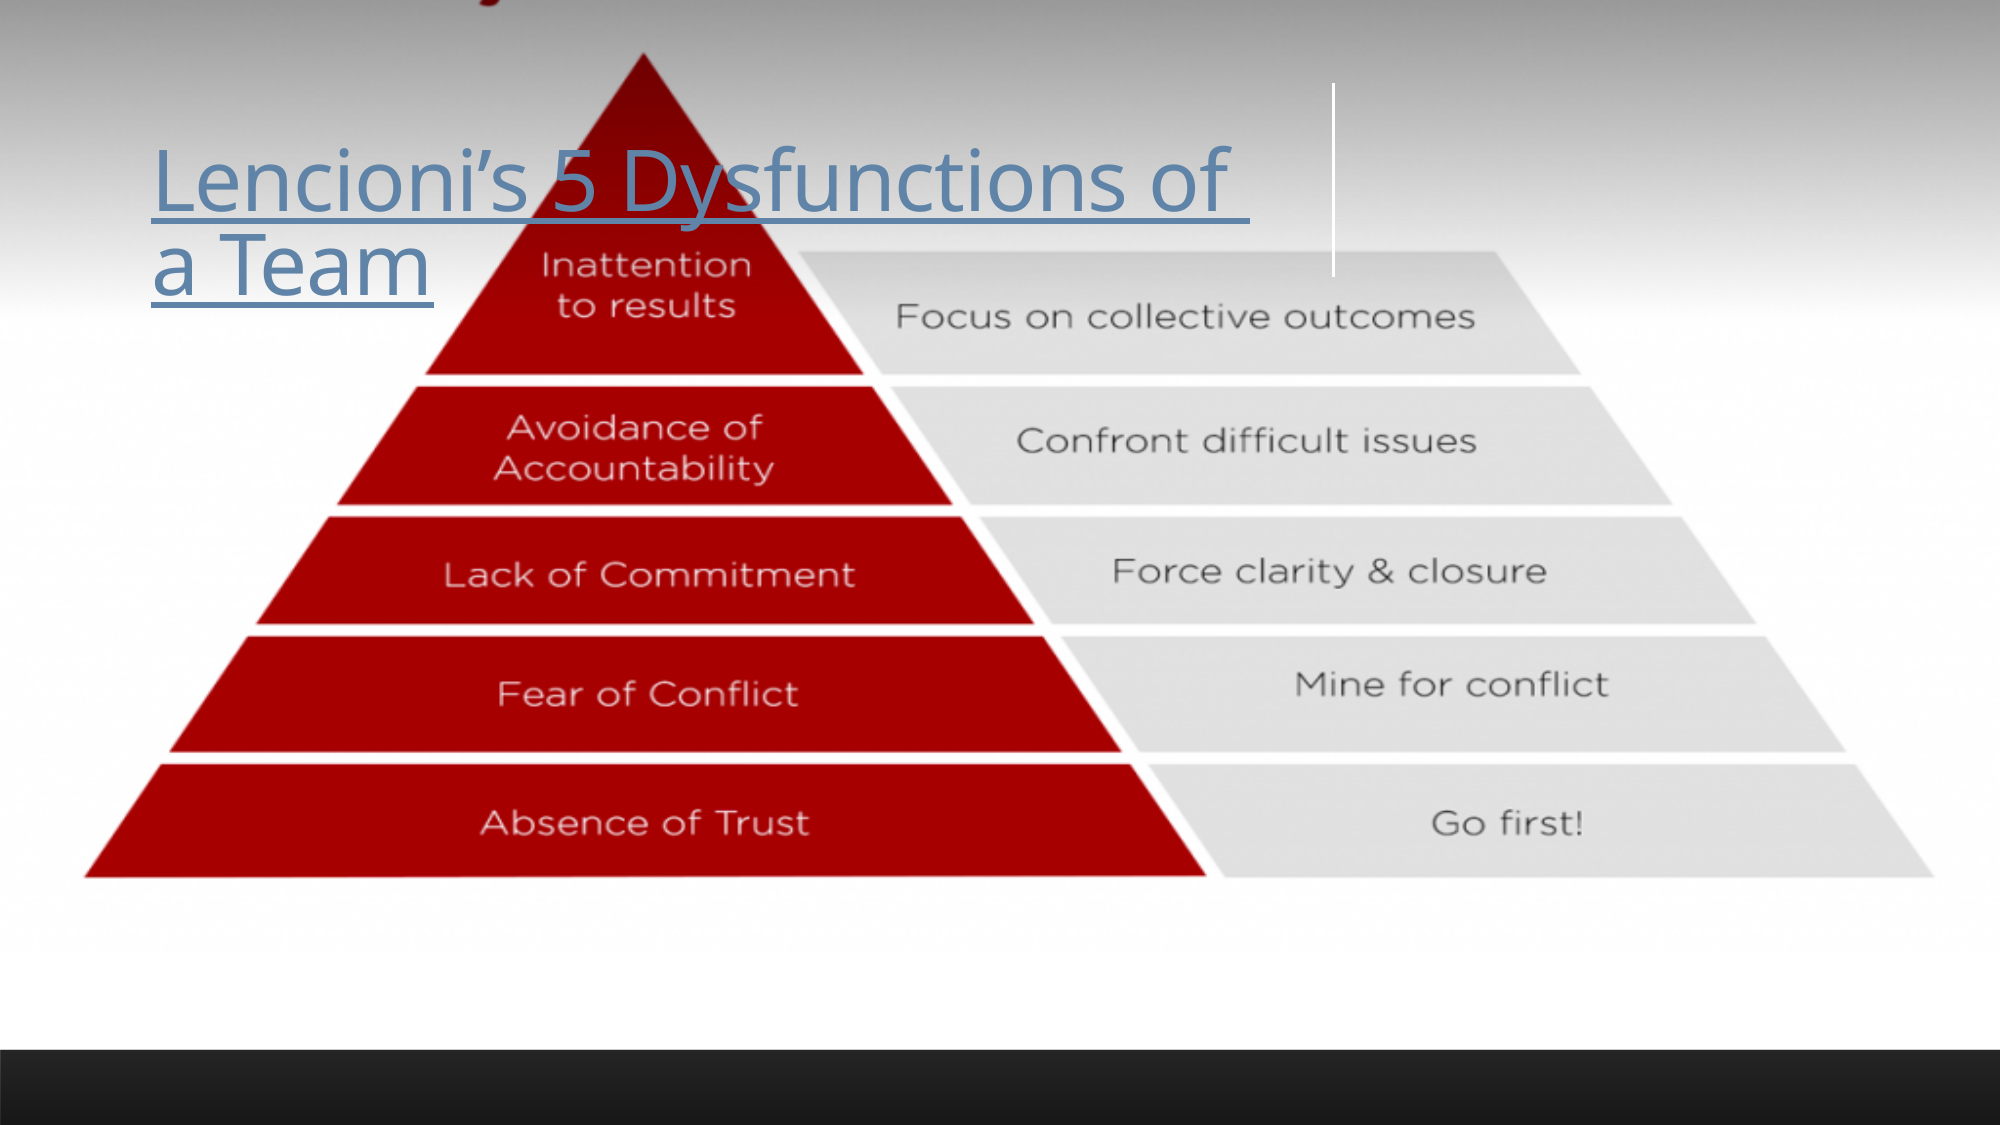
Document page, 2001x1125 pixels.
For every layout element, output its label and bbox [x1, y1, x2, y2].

list [0, 0, 2000, 953]
text_box [0, 1049, 2000, 1125]
